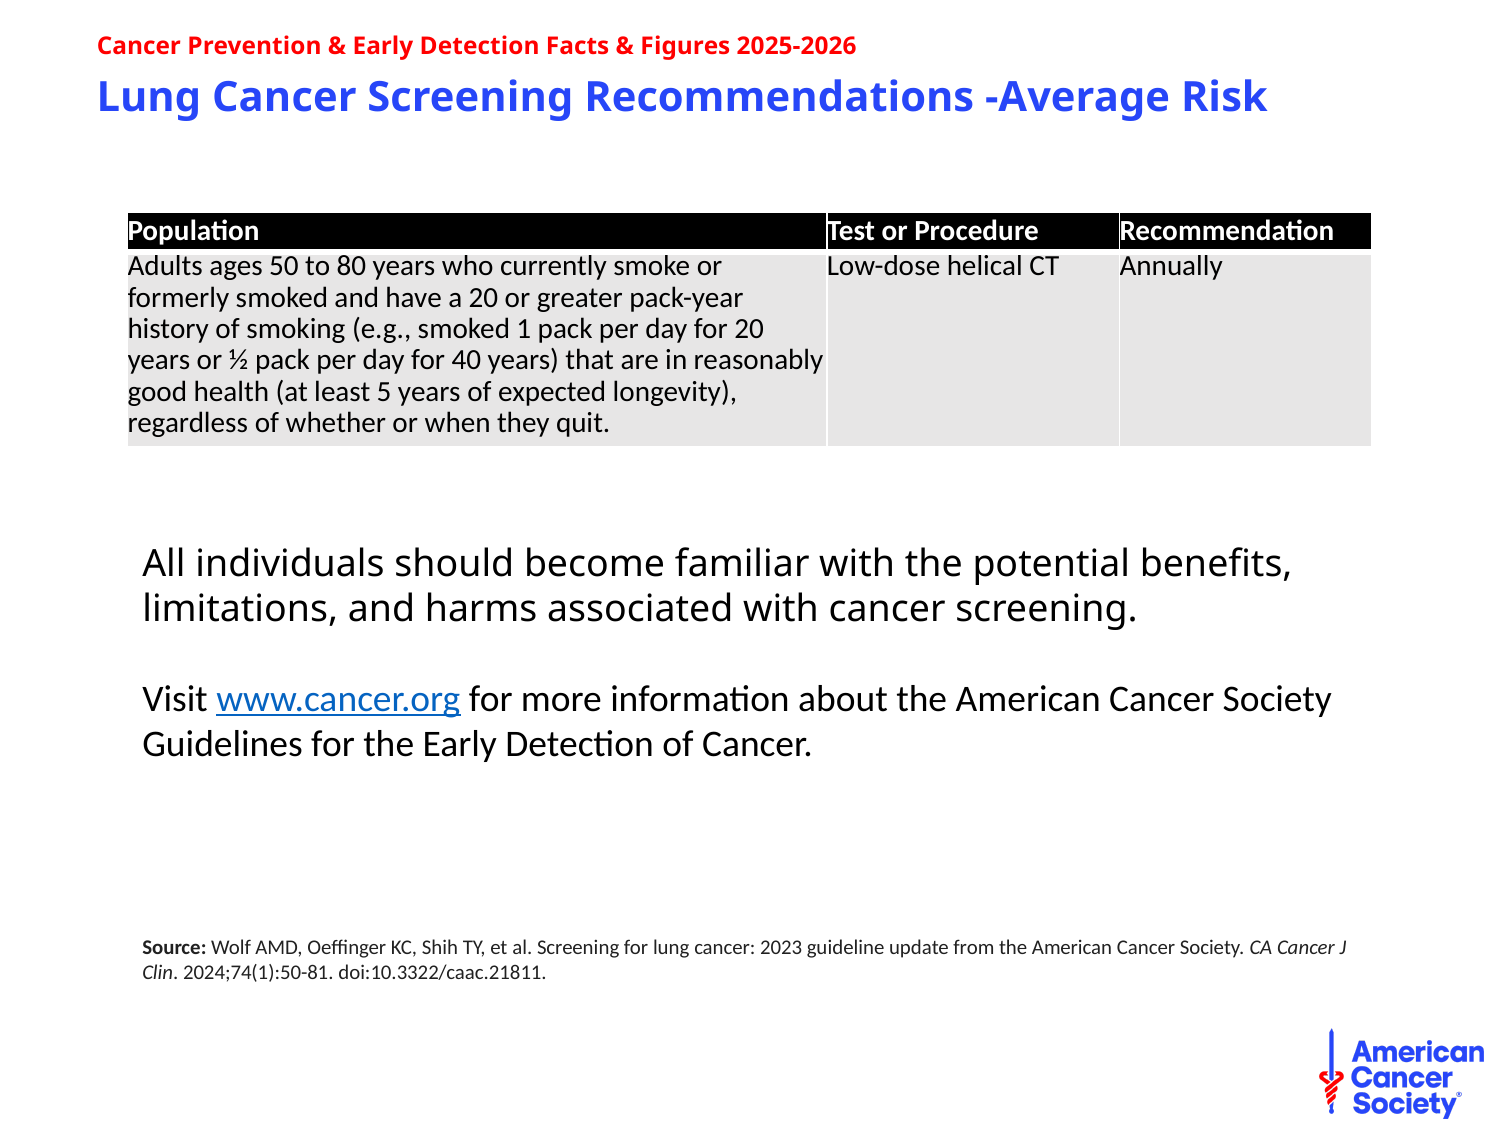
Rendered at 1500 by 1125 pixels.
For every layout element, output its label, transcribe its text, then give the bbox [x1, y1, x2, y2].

table_cell Adults ages 50 to 80 years who currently smoke or formerly smoked and have a 20 or greater pack-year history of smoking (e.g., smoked 1 pack per day for 20 years or ½ pack per day for 40 years) that are in reasonably good health (at least 5 years of expected longevity), regardless of whether or when they quit. [128, 255, 826, 446]
text_box Cancer Prevention & Early Detection Facts & Figures 2025-2026 [81, 25, 1500, 67]
table_cell Annually [1120, 255, 1371, 446]
text_box All individuals should become familiar with the potential benefits, limitations, and harms associated with cancer screening. Visit www.cancer.org for more information about the American Cancer Society Guidelines for the Early Detection of Cancer. Source: Wolf AMD, Oeffinger KC, Shih TY, et al. Screening for lung cancer: 2023 guideline update from the American Cancer Society. CA Cancer J Clin. 2024;74(1):50-81. doi:10.3322/caac.21811. [127, 531, 1373, 991]
table_header Test or Procedure [828, 213, 1119, 249]
table_header Population [128, 213, 826, 249]
picture [1319, 1028, 1484, 1119]
table_header Recommendation [1120, 213, 1371, 249]
table_cell Low-dose helical CT [828, 255, 1119, 446]
text_box Lung Cancer Screening Recommendations -Average Risk [81, 67, 1348, 128]
